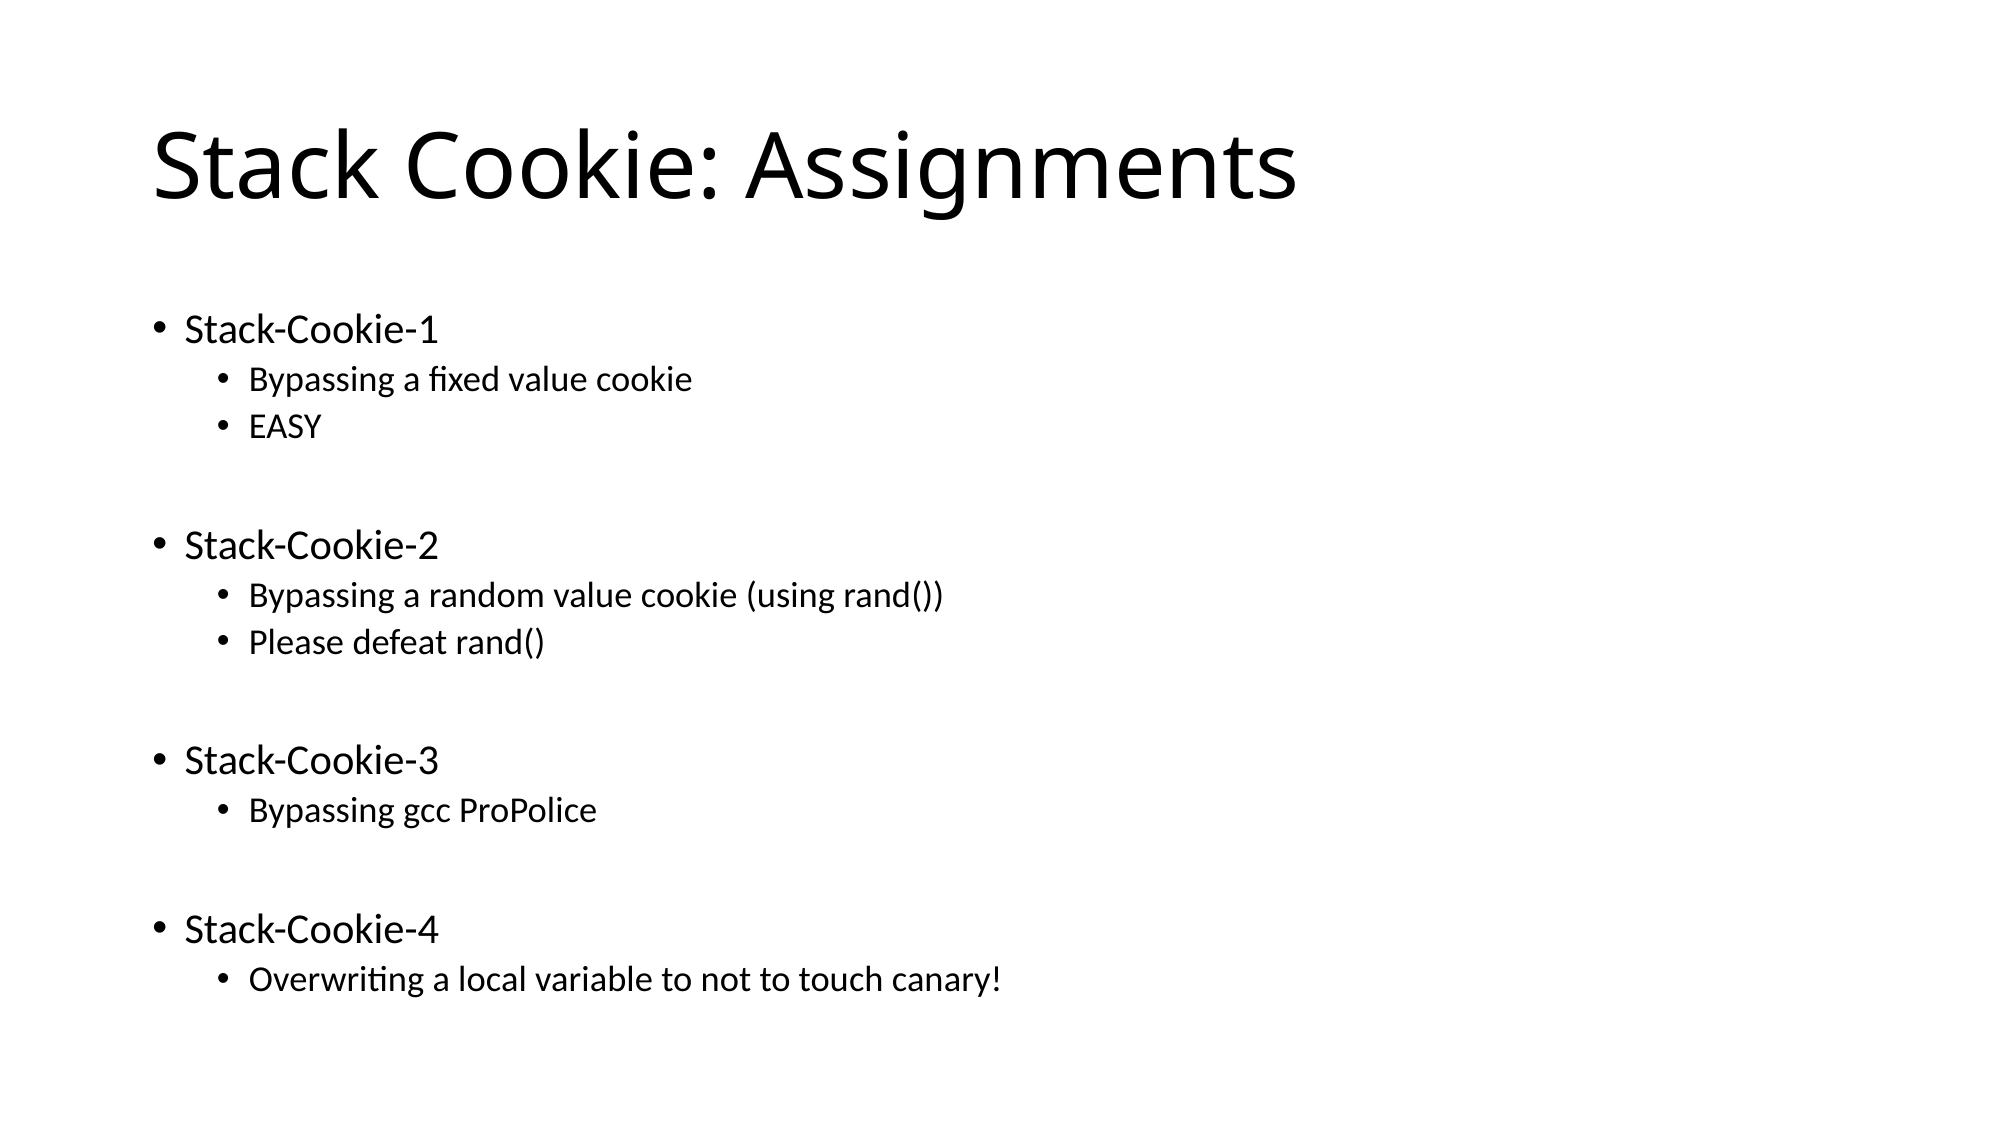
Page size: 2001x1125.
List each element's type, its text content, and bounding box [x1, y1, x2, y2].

list Stack-Cookie-1 Bypassing a fixed value cookie EASY Stack-Cookie-2 Bypassing a random value cookie (using rand()) Please defeat rand() Stack-Cookie-3 Bypassing gcc ProPolice Stack-Cookie-4 Overwriting a local variable to not to touch canary! [137, 299, 1863, 1014]
title Stack Cookie: Assignments [137, 59, 1863, 278]
